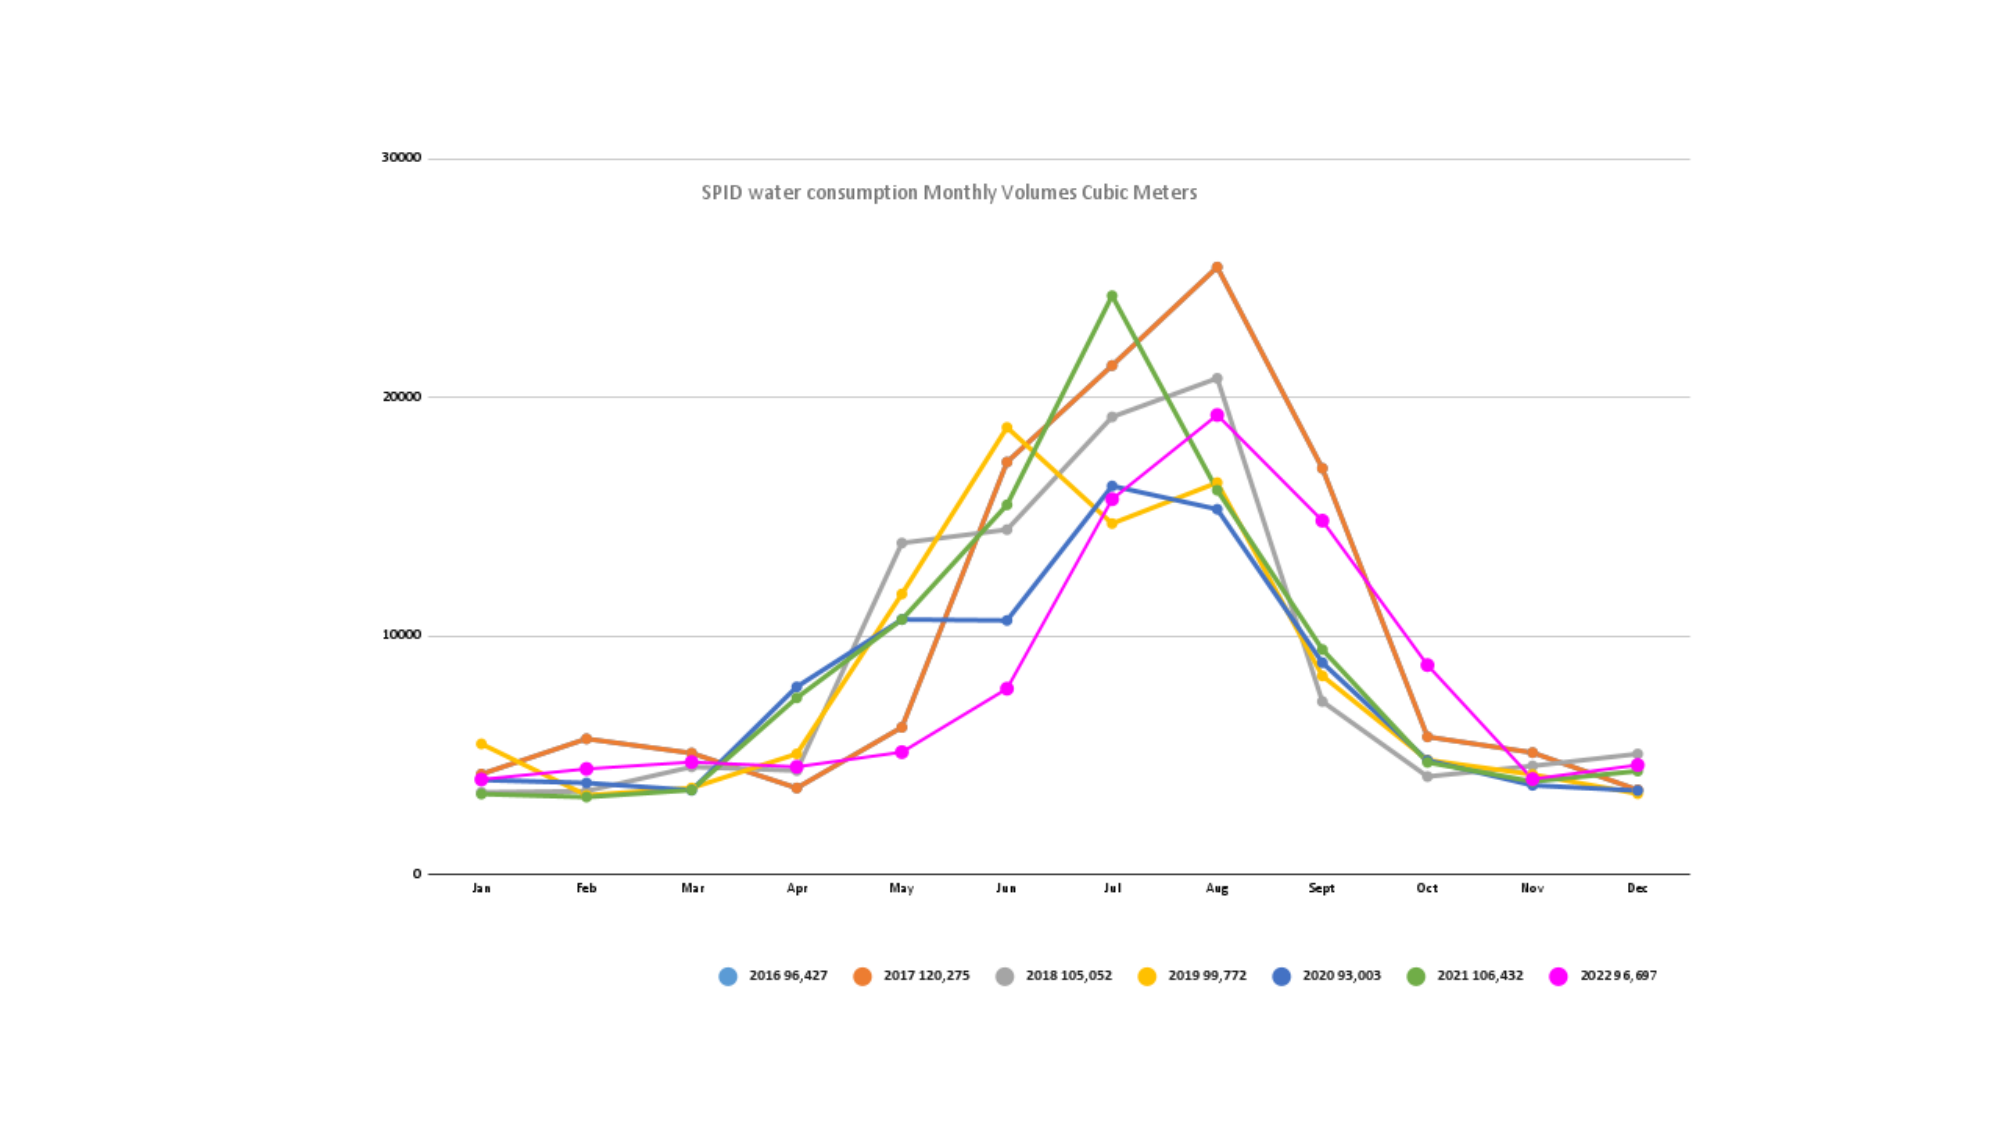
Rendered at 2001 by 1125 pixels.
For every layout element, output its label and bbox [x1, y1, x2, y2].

picture [301, 126, 1699, 999]
